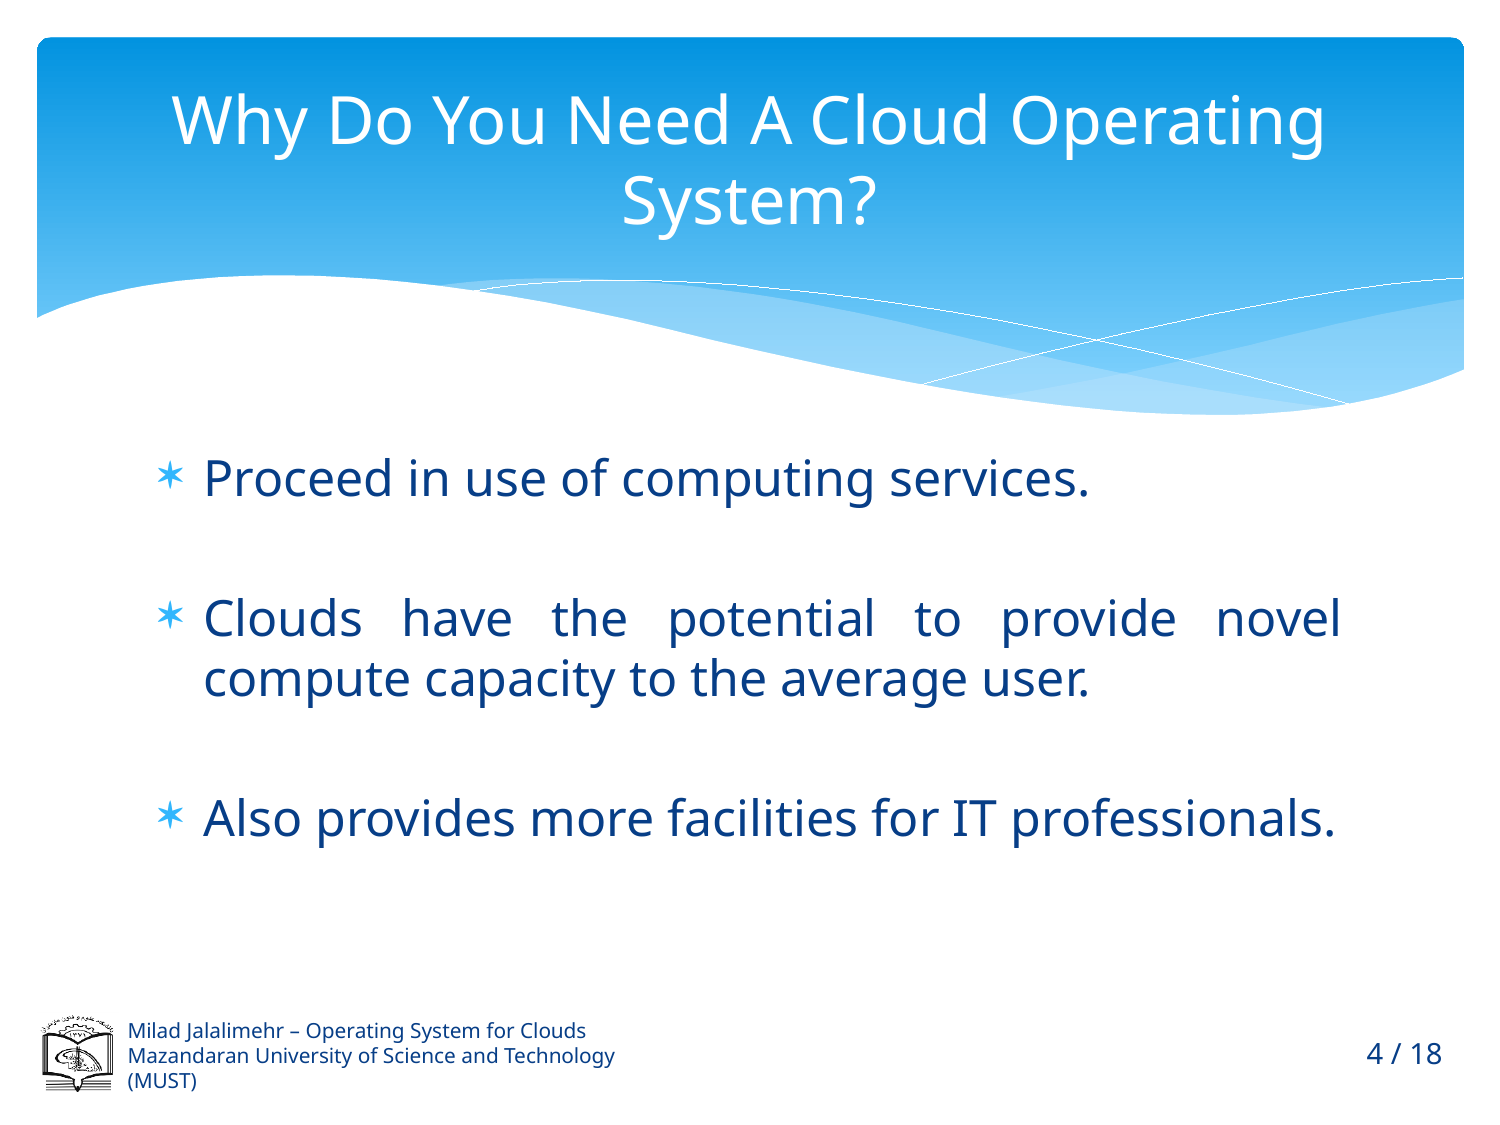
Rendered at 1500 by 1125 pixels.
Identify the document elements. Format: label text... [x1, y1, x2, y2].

footer Milad Jalalimehr – Operating System for Clouds Mazandaran University of Science and Technology (MUST) [124, 1025, 669, 1086]
text_box 4 / 18 [1309, 1025, 1500, 1086]
picture [37, 1012, 119, 1092]
list Proceed in use of computing services. Clouds have the potential to provide novel compute capacity to the average user. Also provides more facilities for IT professionals. [143, 438, 1359, 1005]
title Why Do You Need A Cloud Operating System? [75, 55, 1425, 261]
